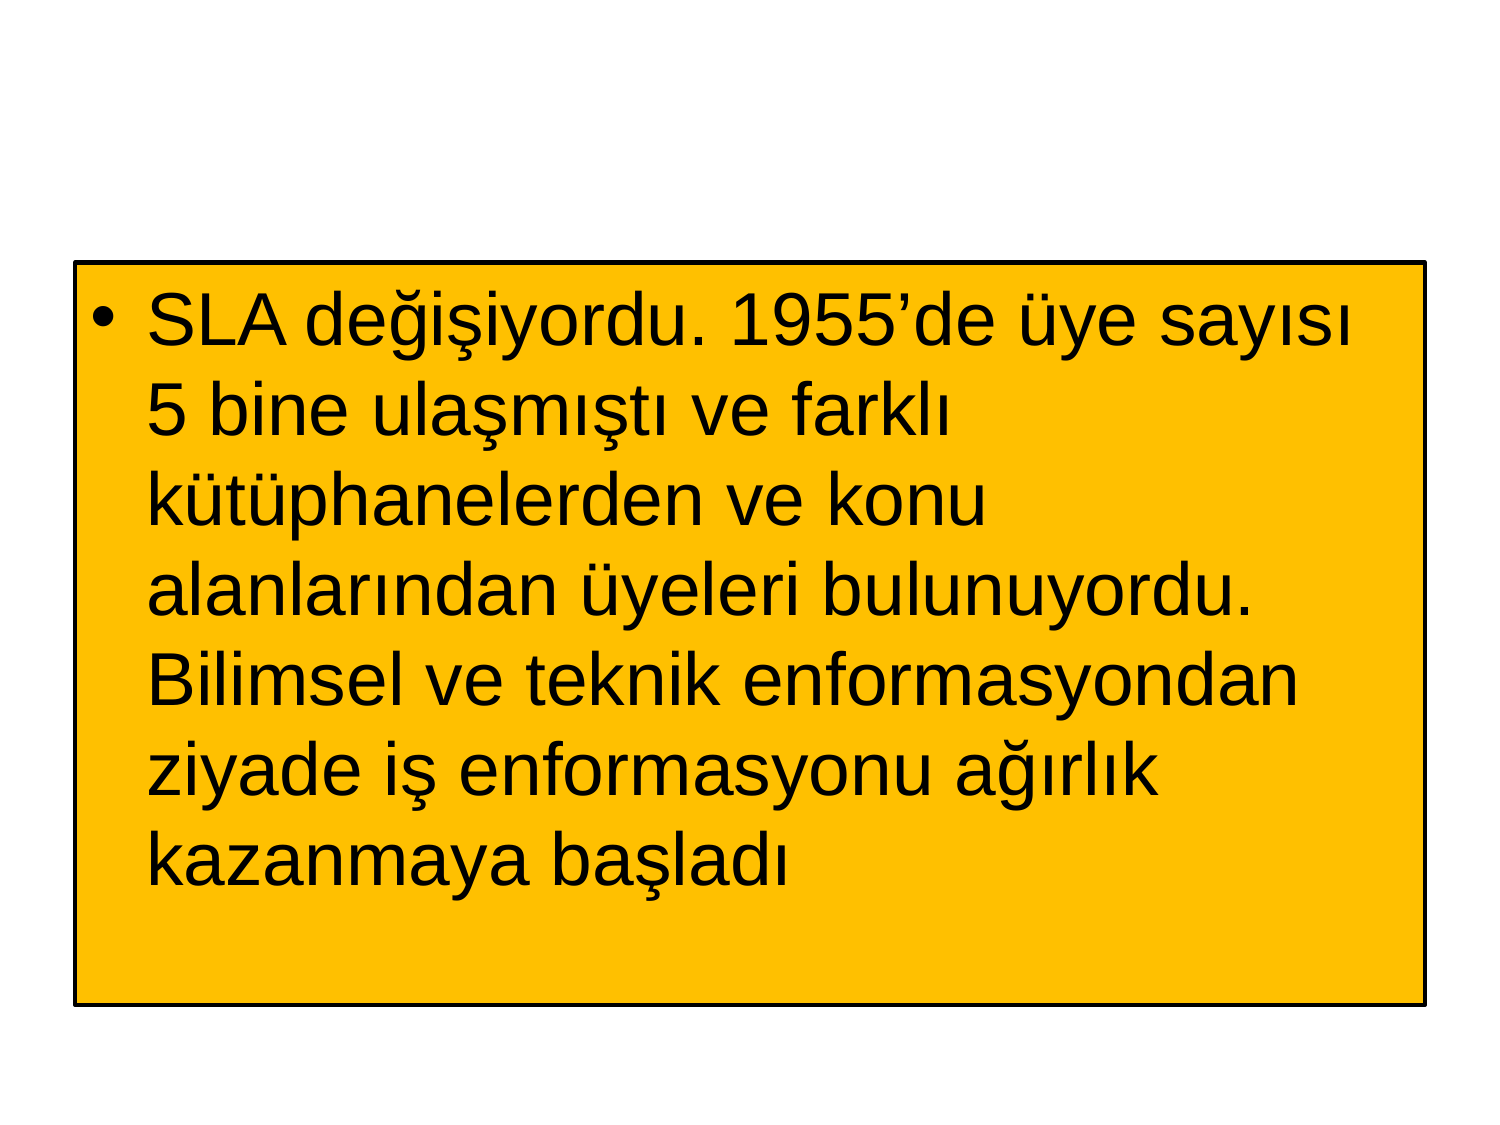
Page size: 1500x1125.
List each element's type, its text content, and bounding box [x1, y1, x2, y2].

list SLA değişiyordu. 1955’de üye sayısı 5 bine ulaşmıştı ve farklı kütüphanelerden ve konu alanlarından üyeleri bulunuyordu. Bilimsel ve teknik enformasyondan ziyade iş enformasyonu ağırlık kazanmaya başladı [73, 260, 1427, 1007]
